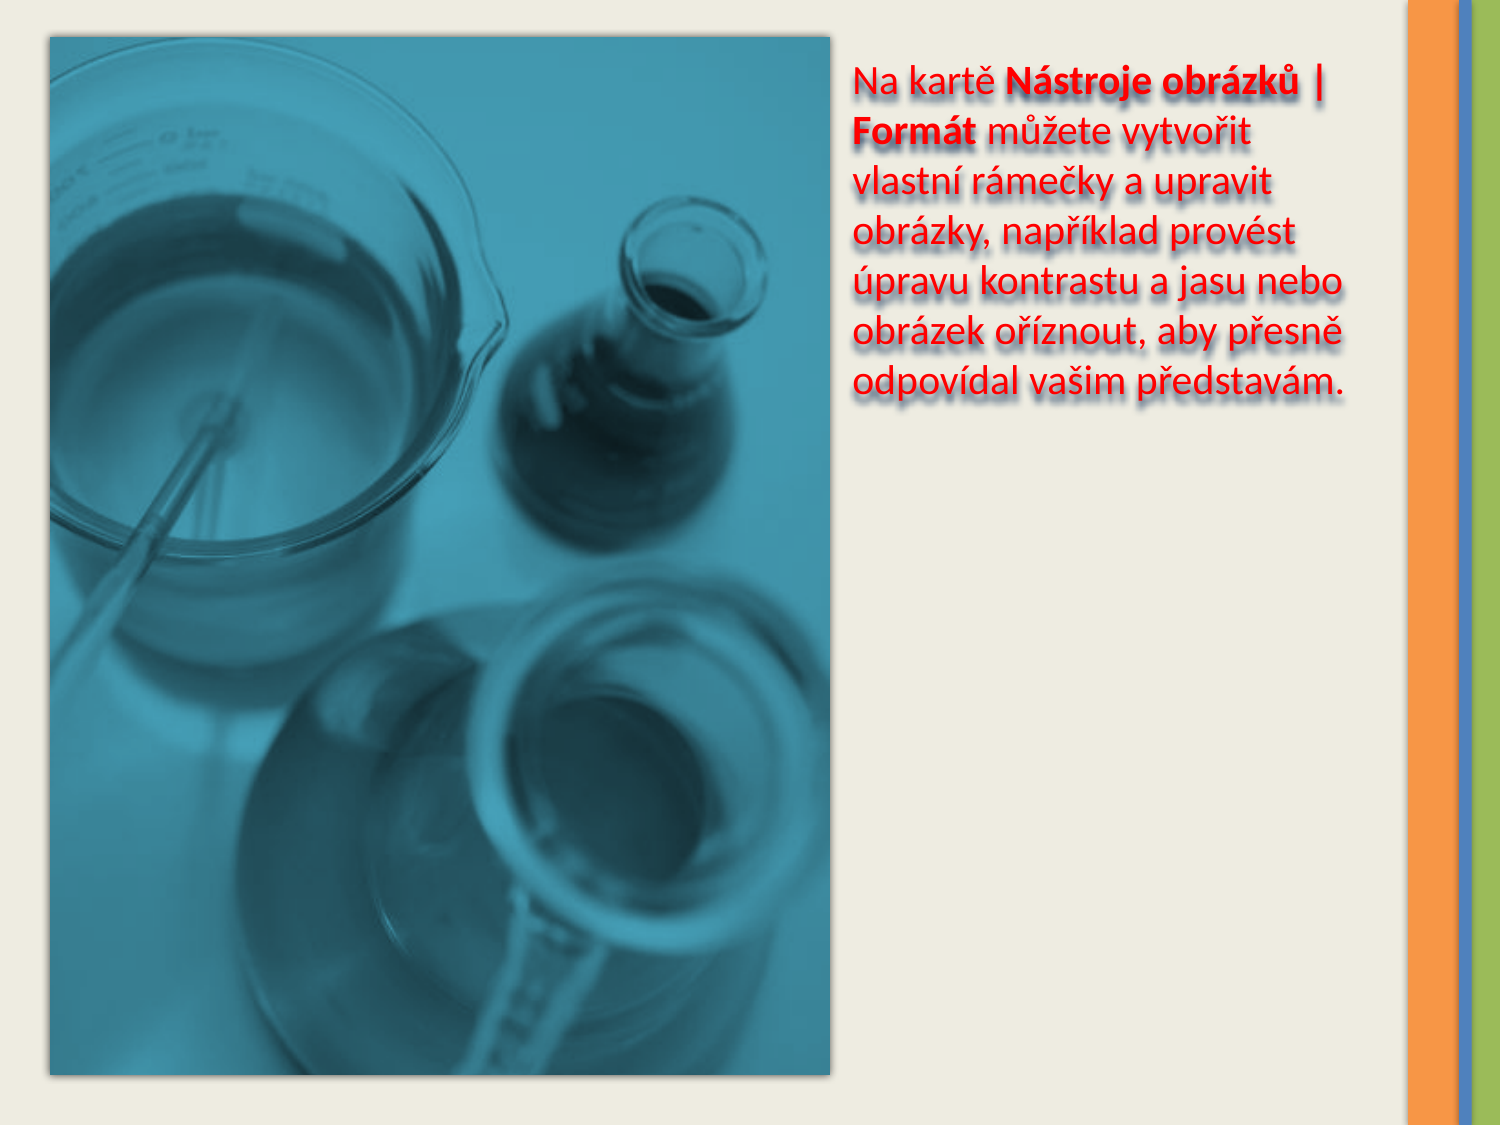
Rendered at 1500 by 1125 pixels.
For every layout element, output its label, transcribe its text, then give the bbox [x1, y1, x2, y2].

list Na kartě Nástroje obrázků | Formát můžete vytvořit vlastní rámečky a upravit obrázky, například provést úpravu kontrastu a jasu nebo obrázek oříznout, aby přesně odpovídal vašim představám. [837, 37, 1363, 663]
picture [49, 37, 831, 1076]
